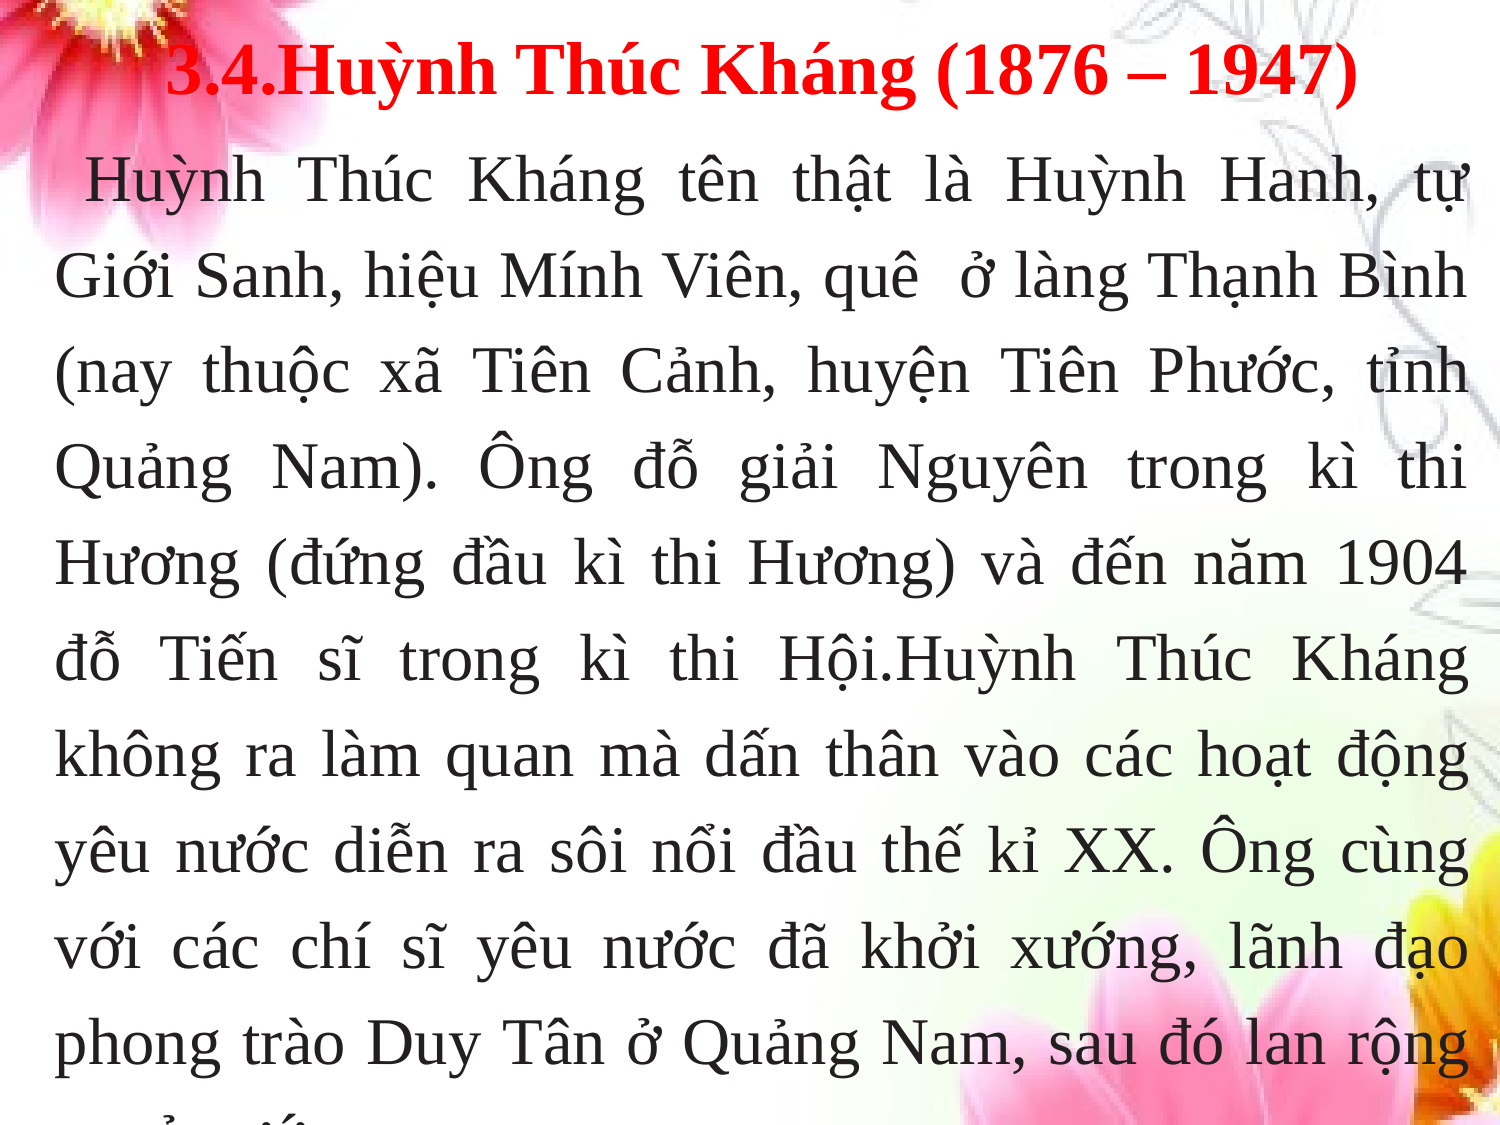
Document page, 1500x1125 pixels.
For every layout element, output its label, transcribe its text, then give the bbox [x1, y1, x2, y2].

picture [0, 0, 1500, 12]
text_box 3.4.Huỳnh Thúc Kháng (1876 – 1947) Huỳnh Thúc Kháng tên thật là Huỳnh Hanh, tự Giới Sanh, hiệu Mính Viên, quê ở làng Thạnh Bình (nay thuộc xã Tiên Cảnh, huyện Tiên Phước, tỉnh Quảng Nam). Ông đỗ giải Nguyên trong kì thi Hương (đứng đầu kì thi Hương) và đến năm 1904 đỗ Tiến sĩ trong kì thi Hội.Huỳnh Thúc Kháng không ra làm quan mà dấn thân vào các hoạt động yêu nước diễn ra sôi nổi đầu thế kỉ XX. Ông cùng với các chí sĩ yêu nước đã khởi xướng, lãnh đạo phong trào Duy Tân ở Quảng Nam, sau đó lan rộng ra cả nước. [0, 12, 1500, 1125]
